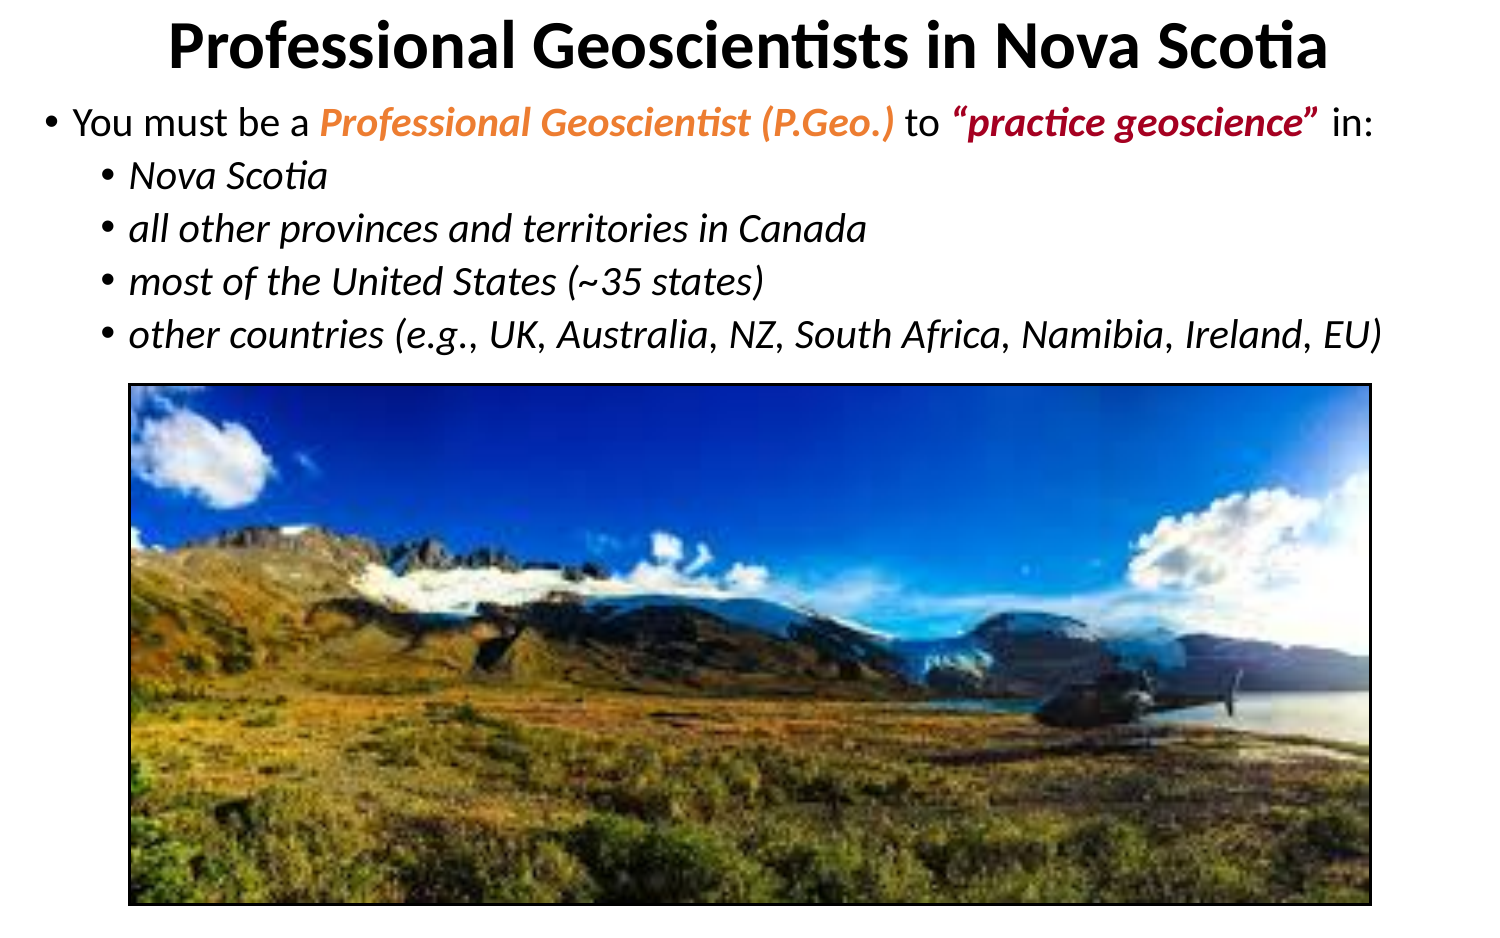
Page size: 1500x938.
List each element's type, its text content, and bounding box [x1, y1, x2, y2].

title Professional Geoscientists in Nova Scotia [0, 0, 1500, 94]
picture [131, 385, 1369, 904]
list You must be a Professional Geoscientist (P.Geo.) to “practice geoscience” in: Nova Scotia all other provinces and territories in Canada most of the United States (~35 states) other countries (e.g., UK, Australia, NZ, South Africa, Namibia, Ireland, EU) [29, 93, 1471, 750]
